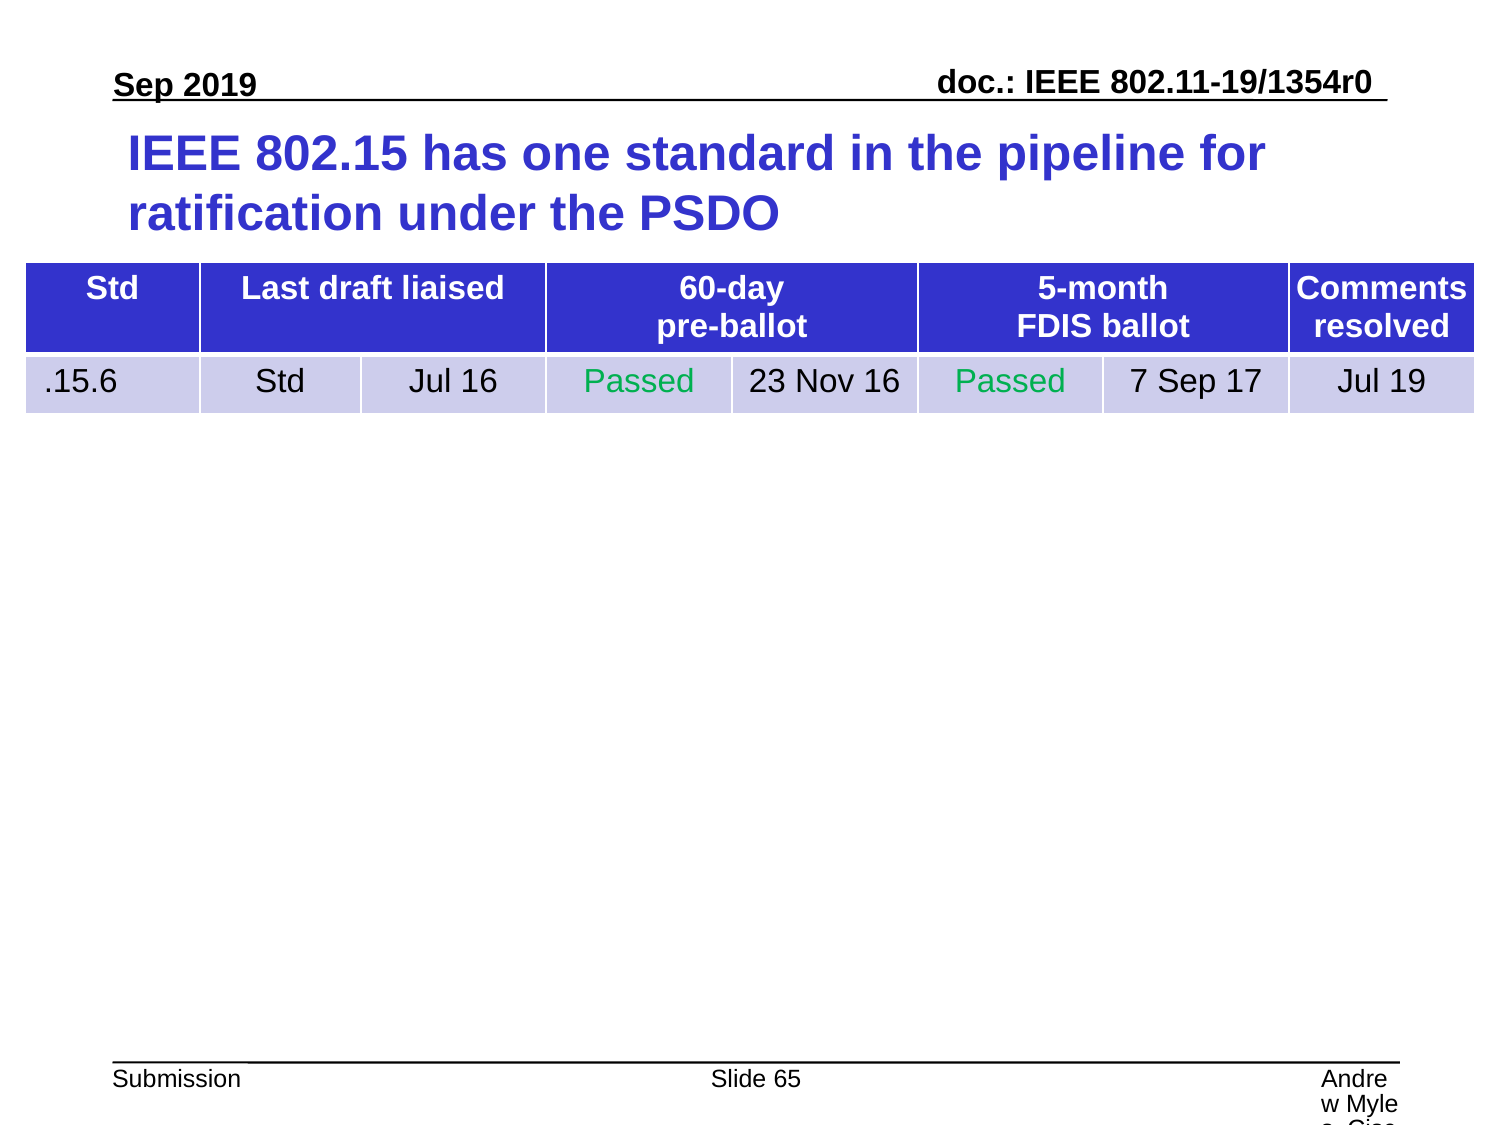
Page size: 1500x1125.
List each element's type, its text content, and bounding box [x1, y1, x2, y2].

table_cell Jul 19 [1290, 357, 1474, 413]
table_cell 23 Nov 16 [733, 357, 917, 413]
table_cell Passed [547, 357, 731, 413]
table_cell .15.6 [26, 357, 199, 413]
table_header 60-day pre-ballot [547, 263, 917, 352]
footer Andrew Myles, Cisco [1320, 1061, 1402, 1093]
table_cell 7 Sep 17 [1104, 357, 1288, 413]
slide_number Slide 65 [709, 1061, 803, 1093]
table_cell Jul 16 [362, 357, 545, 413]
table_header Comments resolved [1290, 263, 1474, 352]
table_cell Std [201, 357, 360, 413]
title IEEE 802.15 has one standard in the pipeline for ratification under the PSDO [112, 112, 1388, 262]
table_header Last draft liaised [201, 263, 545, 352]
table_cell Passed [919, 357, 1102, 413]
table_header 5-month FDIS ballot [919, 263, 1288, 352]
table_header Std [26, 263, 199, 352]
